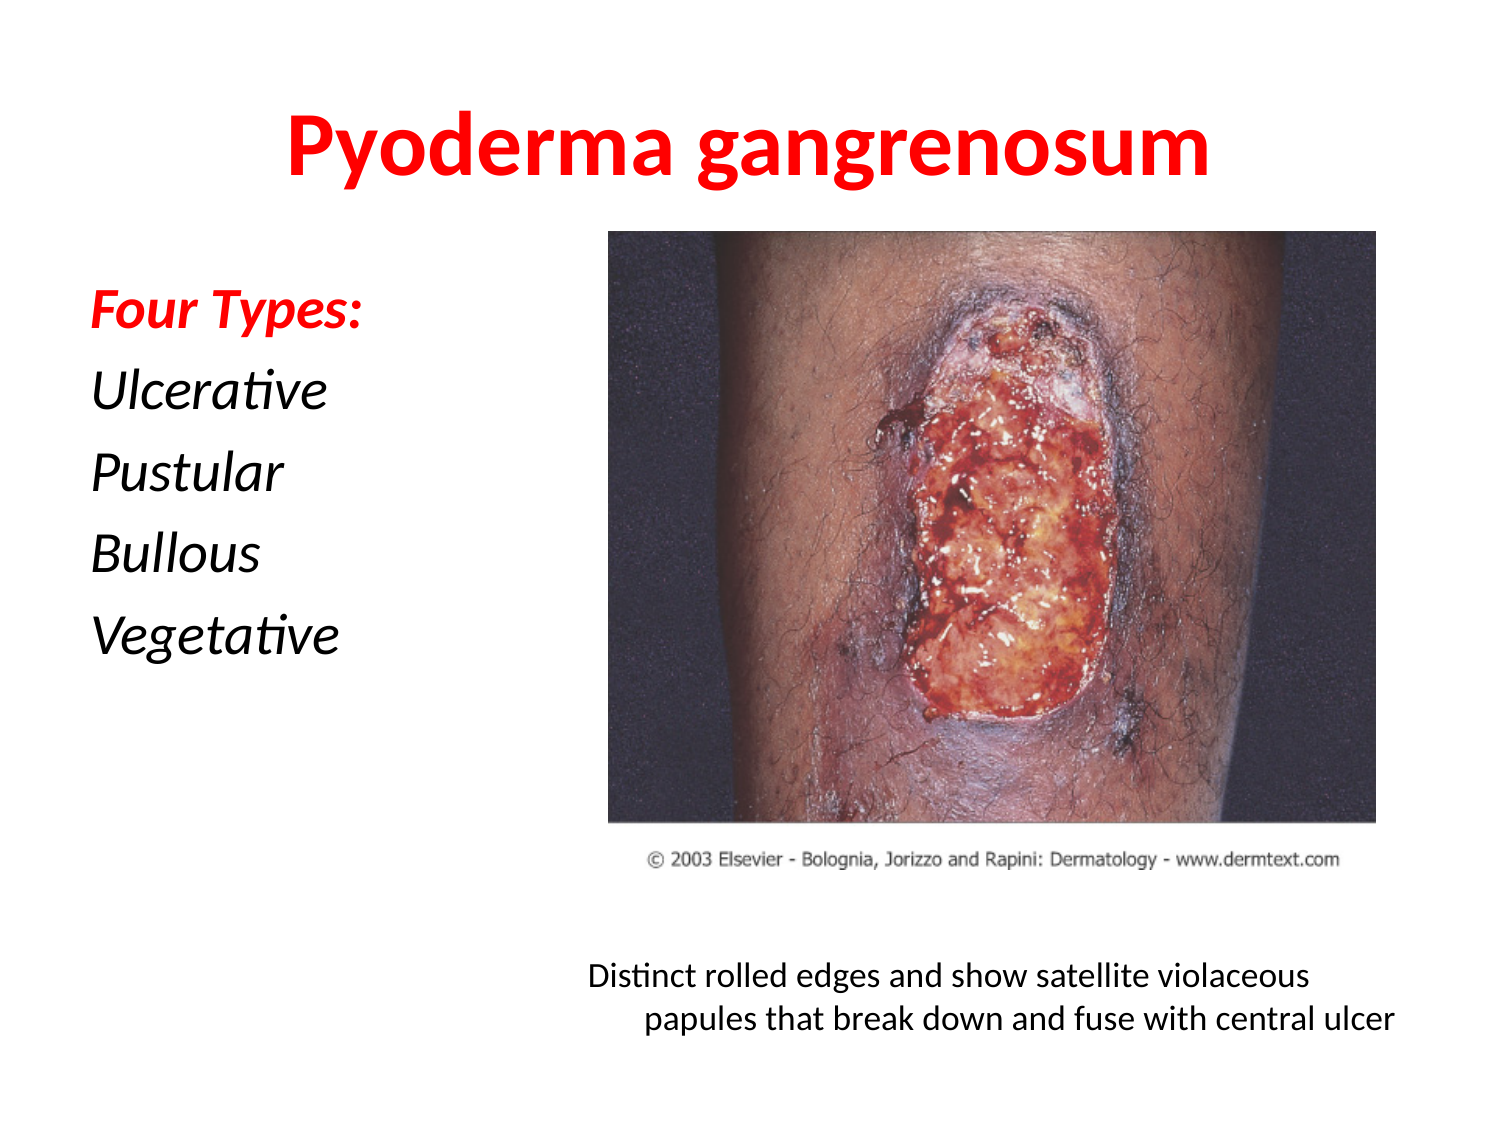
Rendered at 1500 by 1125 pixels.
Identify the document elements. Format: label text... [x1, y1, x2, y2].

title Pyoderma gangrenosum [75, 45, 1425, 233]
list Distinct rolled edges and show satellite violaceous papules that break down and fuse with central ulcer [572, 278, 1425, 1094]
list Four Types: Ulcerative Pustular Bullous Vegetative [75, 262, 602, 1005]
picture [608, 231, 1377, 870]
